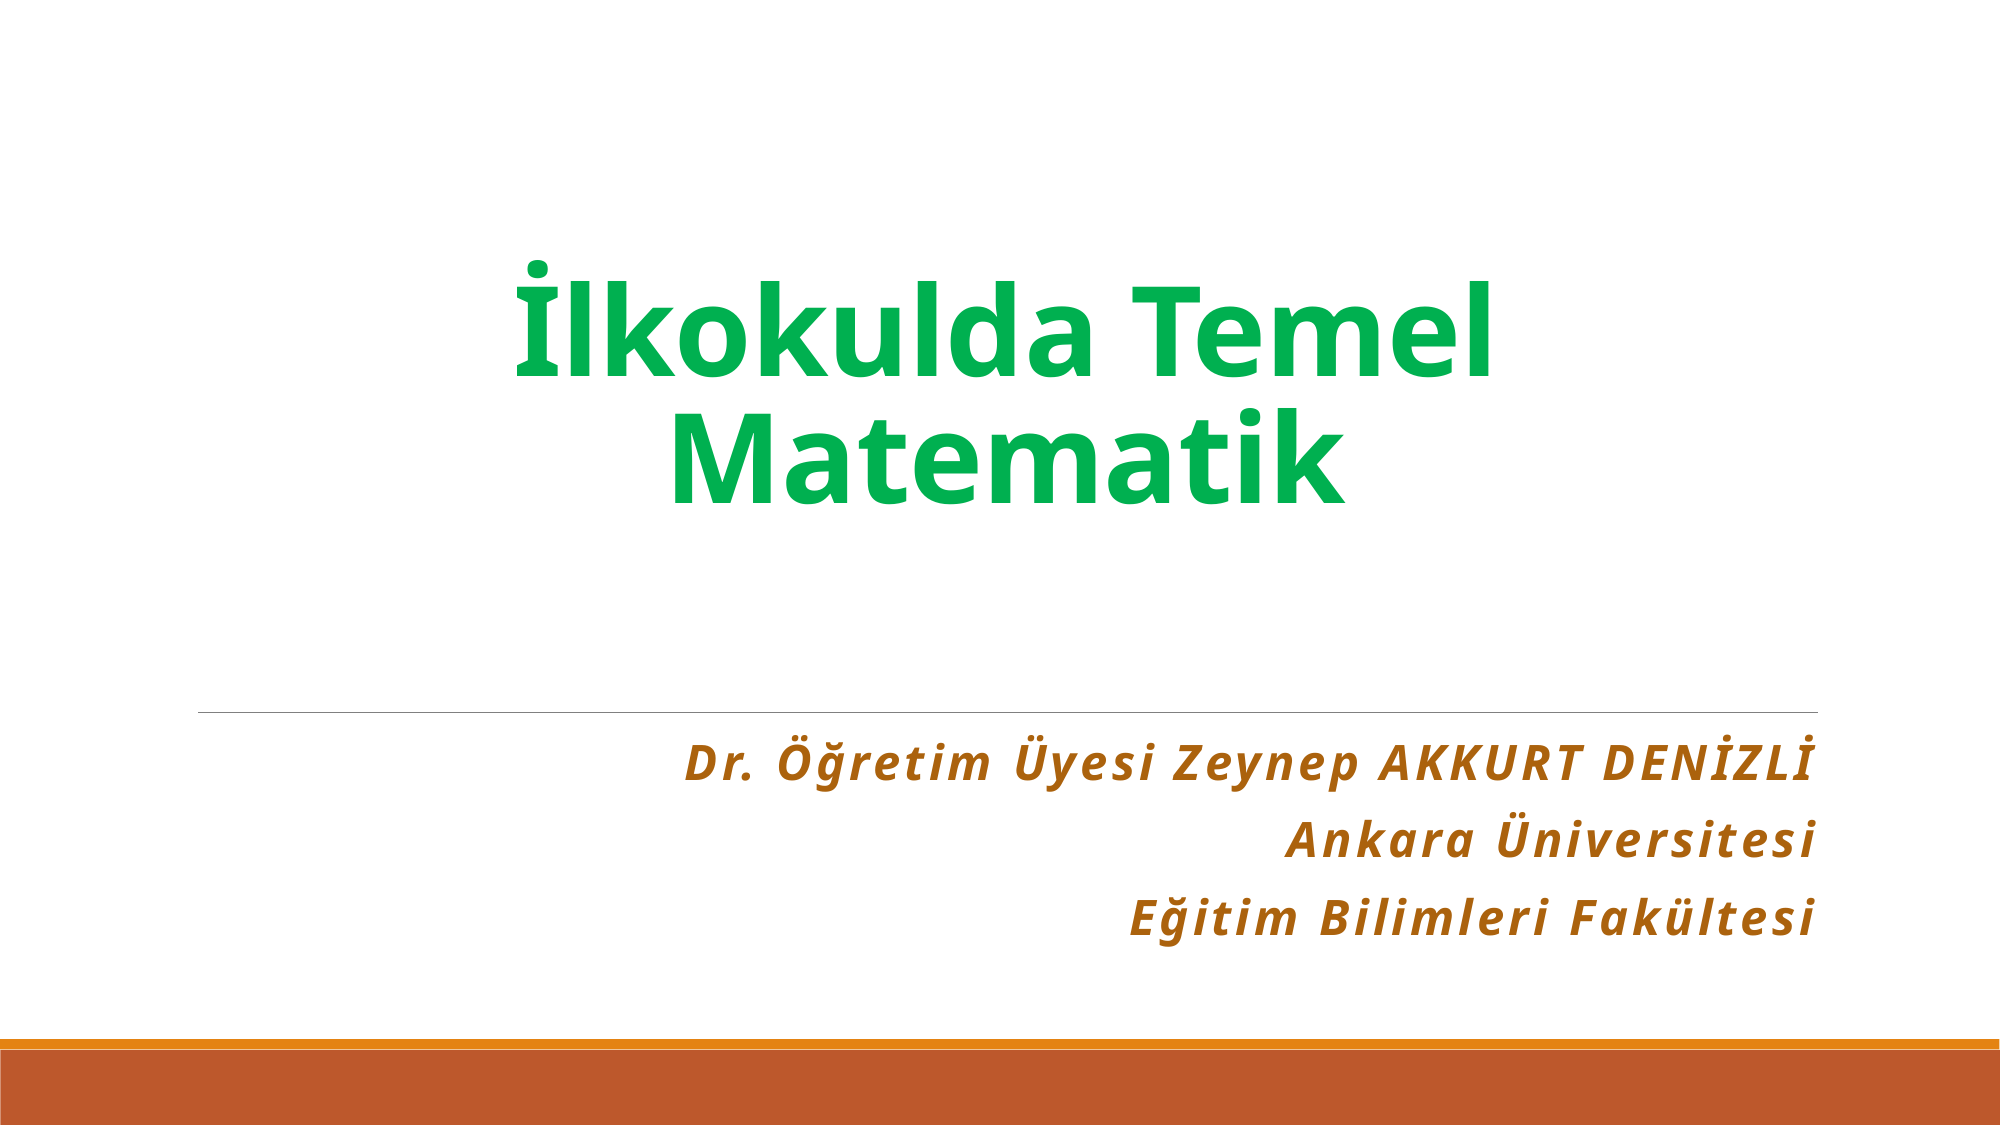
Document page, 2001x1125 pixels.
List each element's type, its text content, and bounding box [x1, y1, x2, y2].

subtitle Dr. Öğretim Üyesi Zeynep AKKURT DENİZLİ Ankara Üniversitesi Eğitim Bilimleri Fakültesi [180, 730, 1831, 954]
title İlkokulda Temel Matematik [180, 220, 1831, 537]
